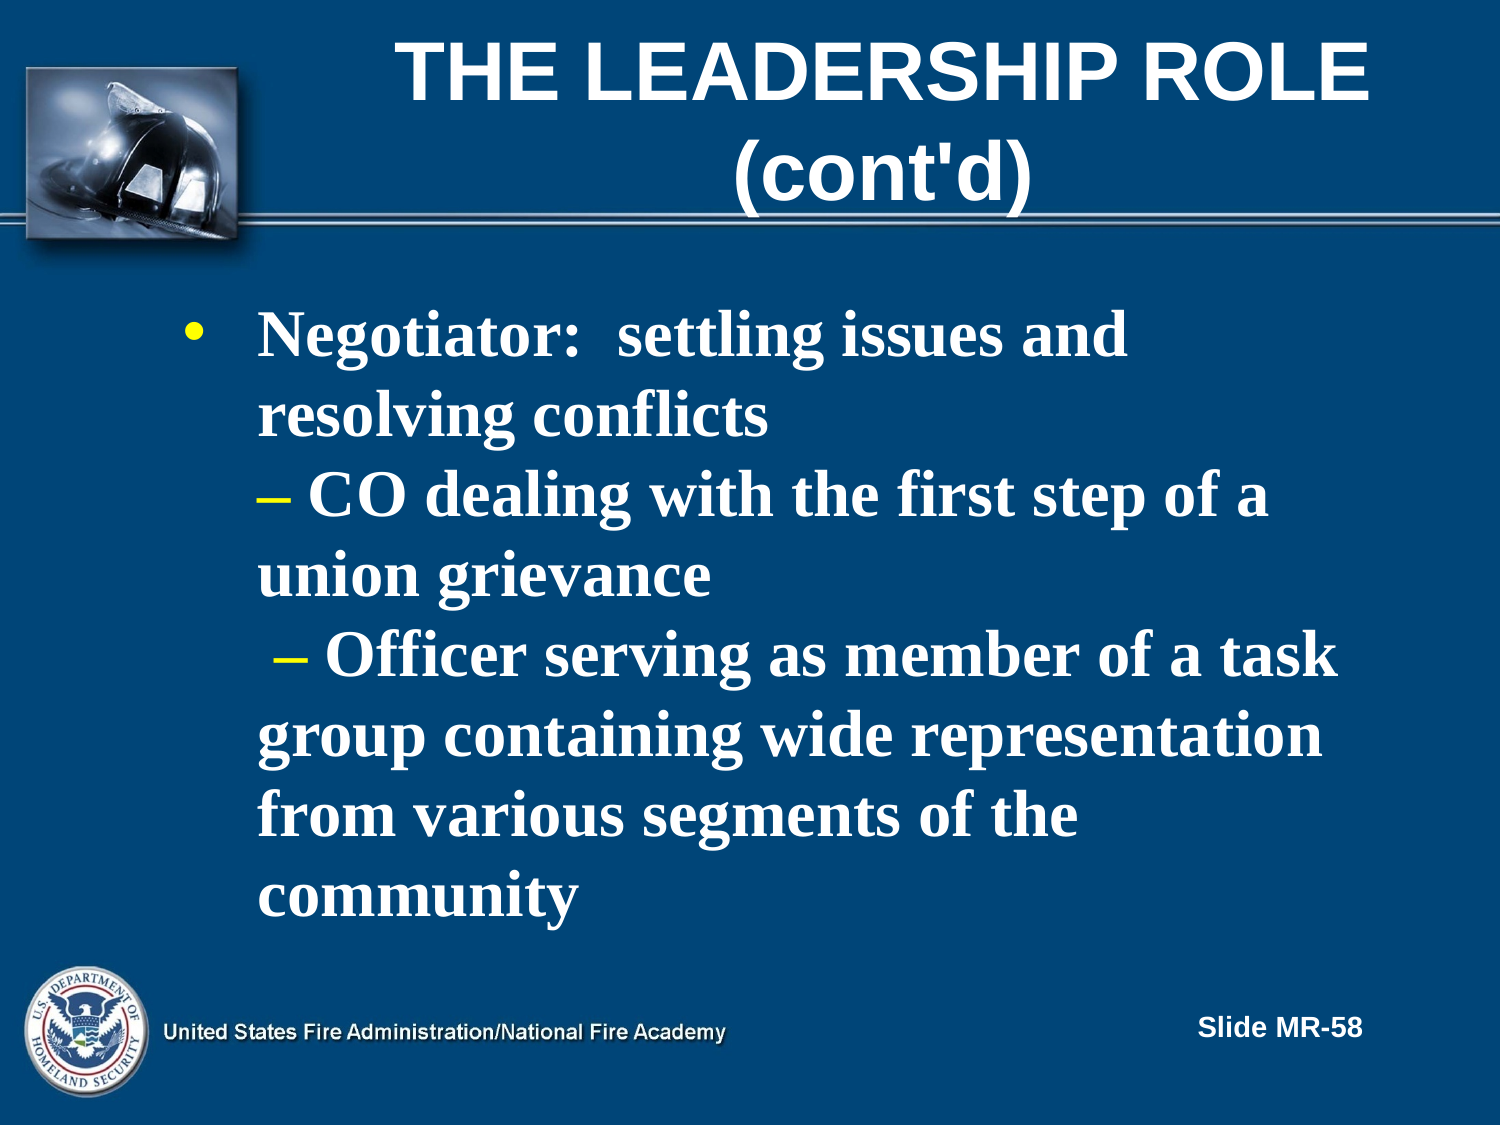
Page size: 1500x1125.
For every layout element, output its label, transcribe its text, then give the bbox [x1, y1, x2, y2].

picture [0, 0, 1500, 1125]
slide_number Slide MR-58 [1065, 1000, 1379, 1076]
title The Leadership Role (cont'd) [302, 22, 1465, 211]
list Negotiator: settling issues and resolving conflicts – CO dealing with the first step of a union grievance – Officer serving as member of a task group containing wide representation from various segments of the community [167, 282, 1415, 960]
